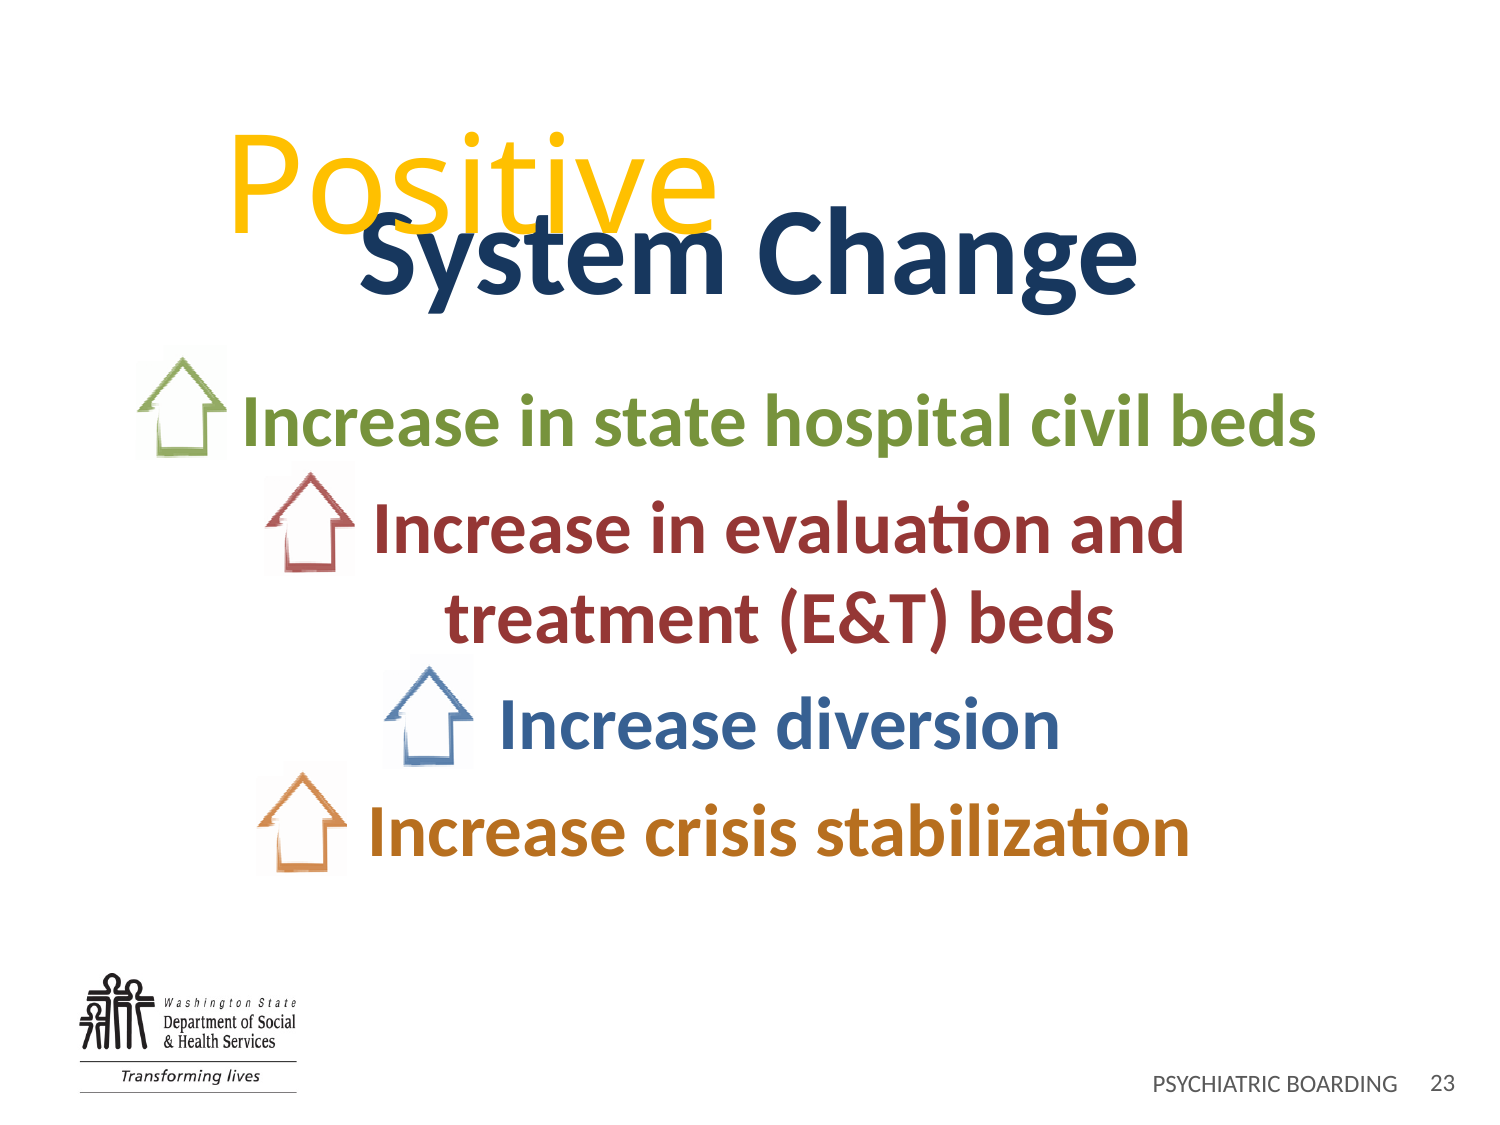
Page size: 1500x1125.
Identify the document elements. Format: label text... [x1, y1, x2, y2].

text_box Positive [207, 89, 805, 269]
picture [255, 760, 348, 876]
picture [135, 345, 227, 460]
text_box System Change [333, 162, 1167, 328]
picture [77, 973, 299, 1095]
picture [263, 460, 355, 576]
picture [382, 654, 474, 769]
text_box PSYCHIATRIC BOARDING [753, 1059, 1413, 1105]
text_box Increase in state hospital civil beds Increase in evaluation and treatment (E&T) beds Increase diversion Increase crisis stabilization [204, 364, 1357, 879]
